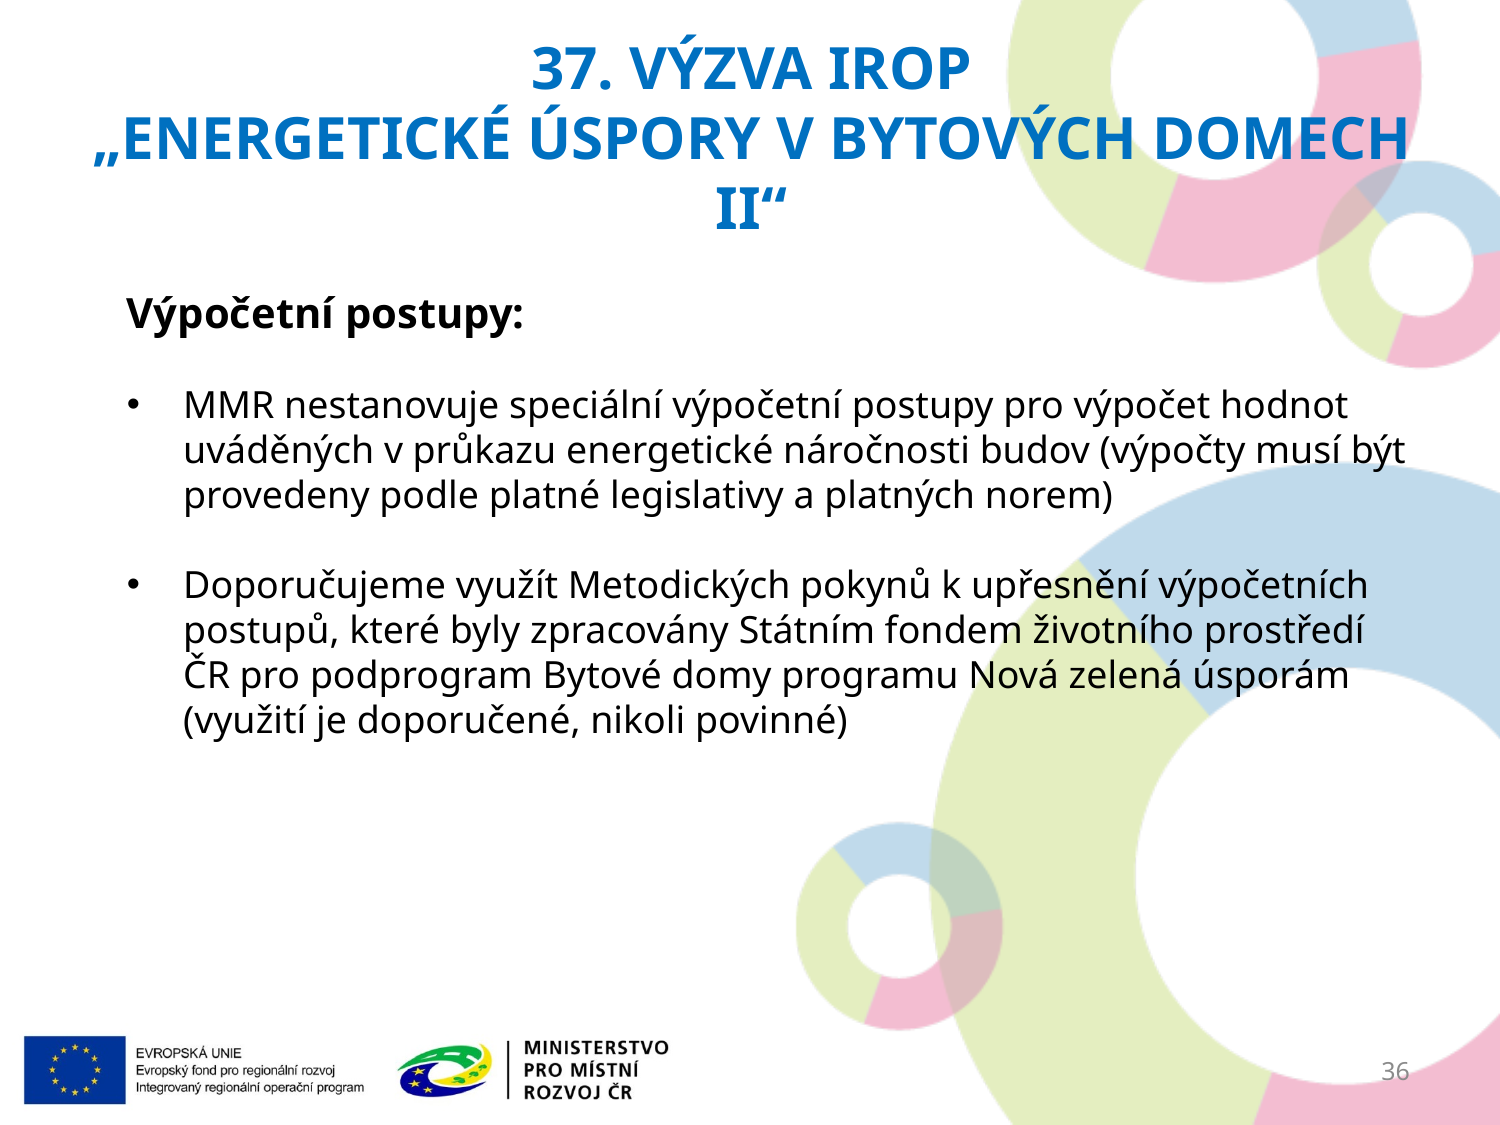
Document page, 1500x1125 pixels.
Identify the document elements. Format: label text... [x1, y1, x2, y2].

text_box Výpočetní postupy: MMR nestanovuje speciální výpočetní postupy pro výpočet hodnot uváděných v průkazu energetické náročnosti budov (výpočty musí být provedeny podle platné legislativy a platných norem) Doporučujeme využít Metodických pokynů k upřesnění výpočetních postupů, které byly zpracovány Státním fondem životního prostředí ČR pro podprogram Bytové domy programu Nová zelená úsporám (využití je doporučené, nikoli povinné) [112, 278, 1435, 794]
title 37. výzva IROP „Energetické úspory v bytových domech II“ [76, 42, 1427, 231]
picture [0, 1012, 691, 1125]
slide_number 36 [1074, 1042, 1425, 1103]
